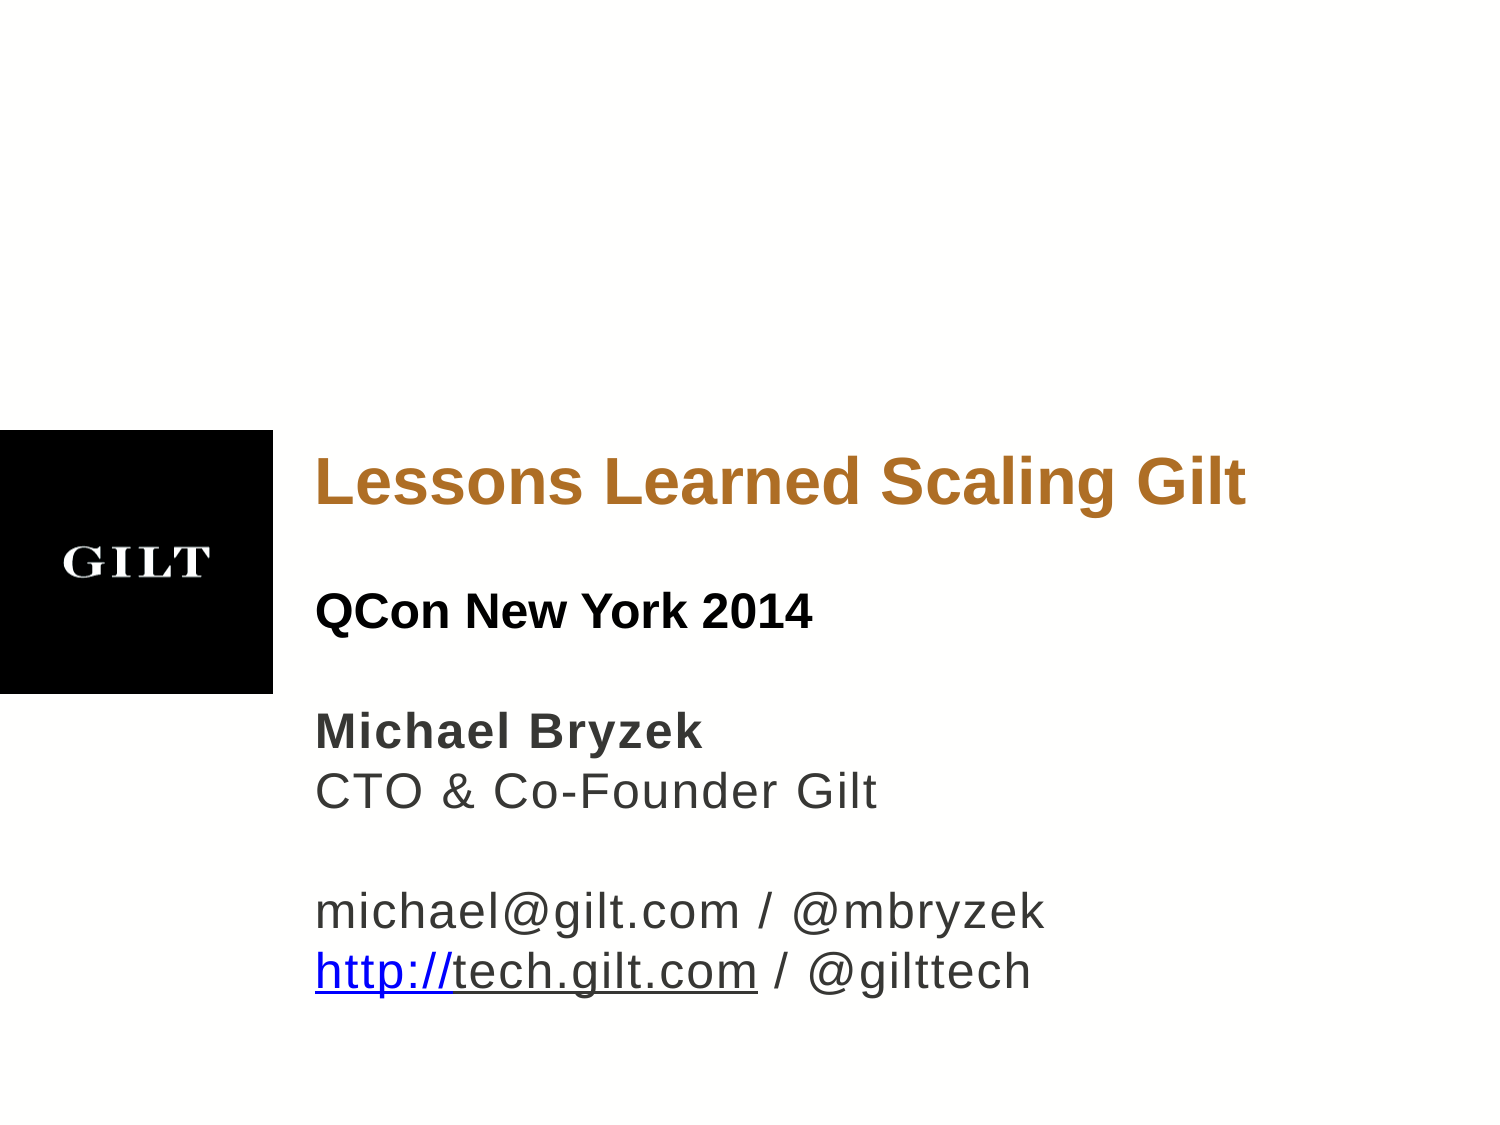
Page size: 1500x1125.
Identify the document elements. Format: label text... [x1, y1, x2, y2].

picture [0, 430, 274, 695]
text_box Lessons Learned Scaling Gilt QCon New York 2014 Michael Bryzek CTO & Co-Founder Gilt michael@gilt.com / @mbryzek http://tech.gilt.com / @gilttech [300, 430, 1359, 1006]
